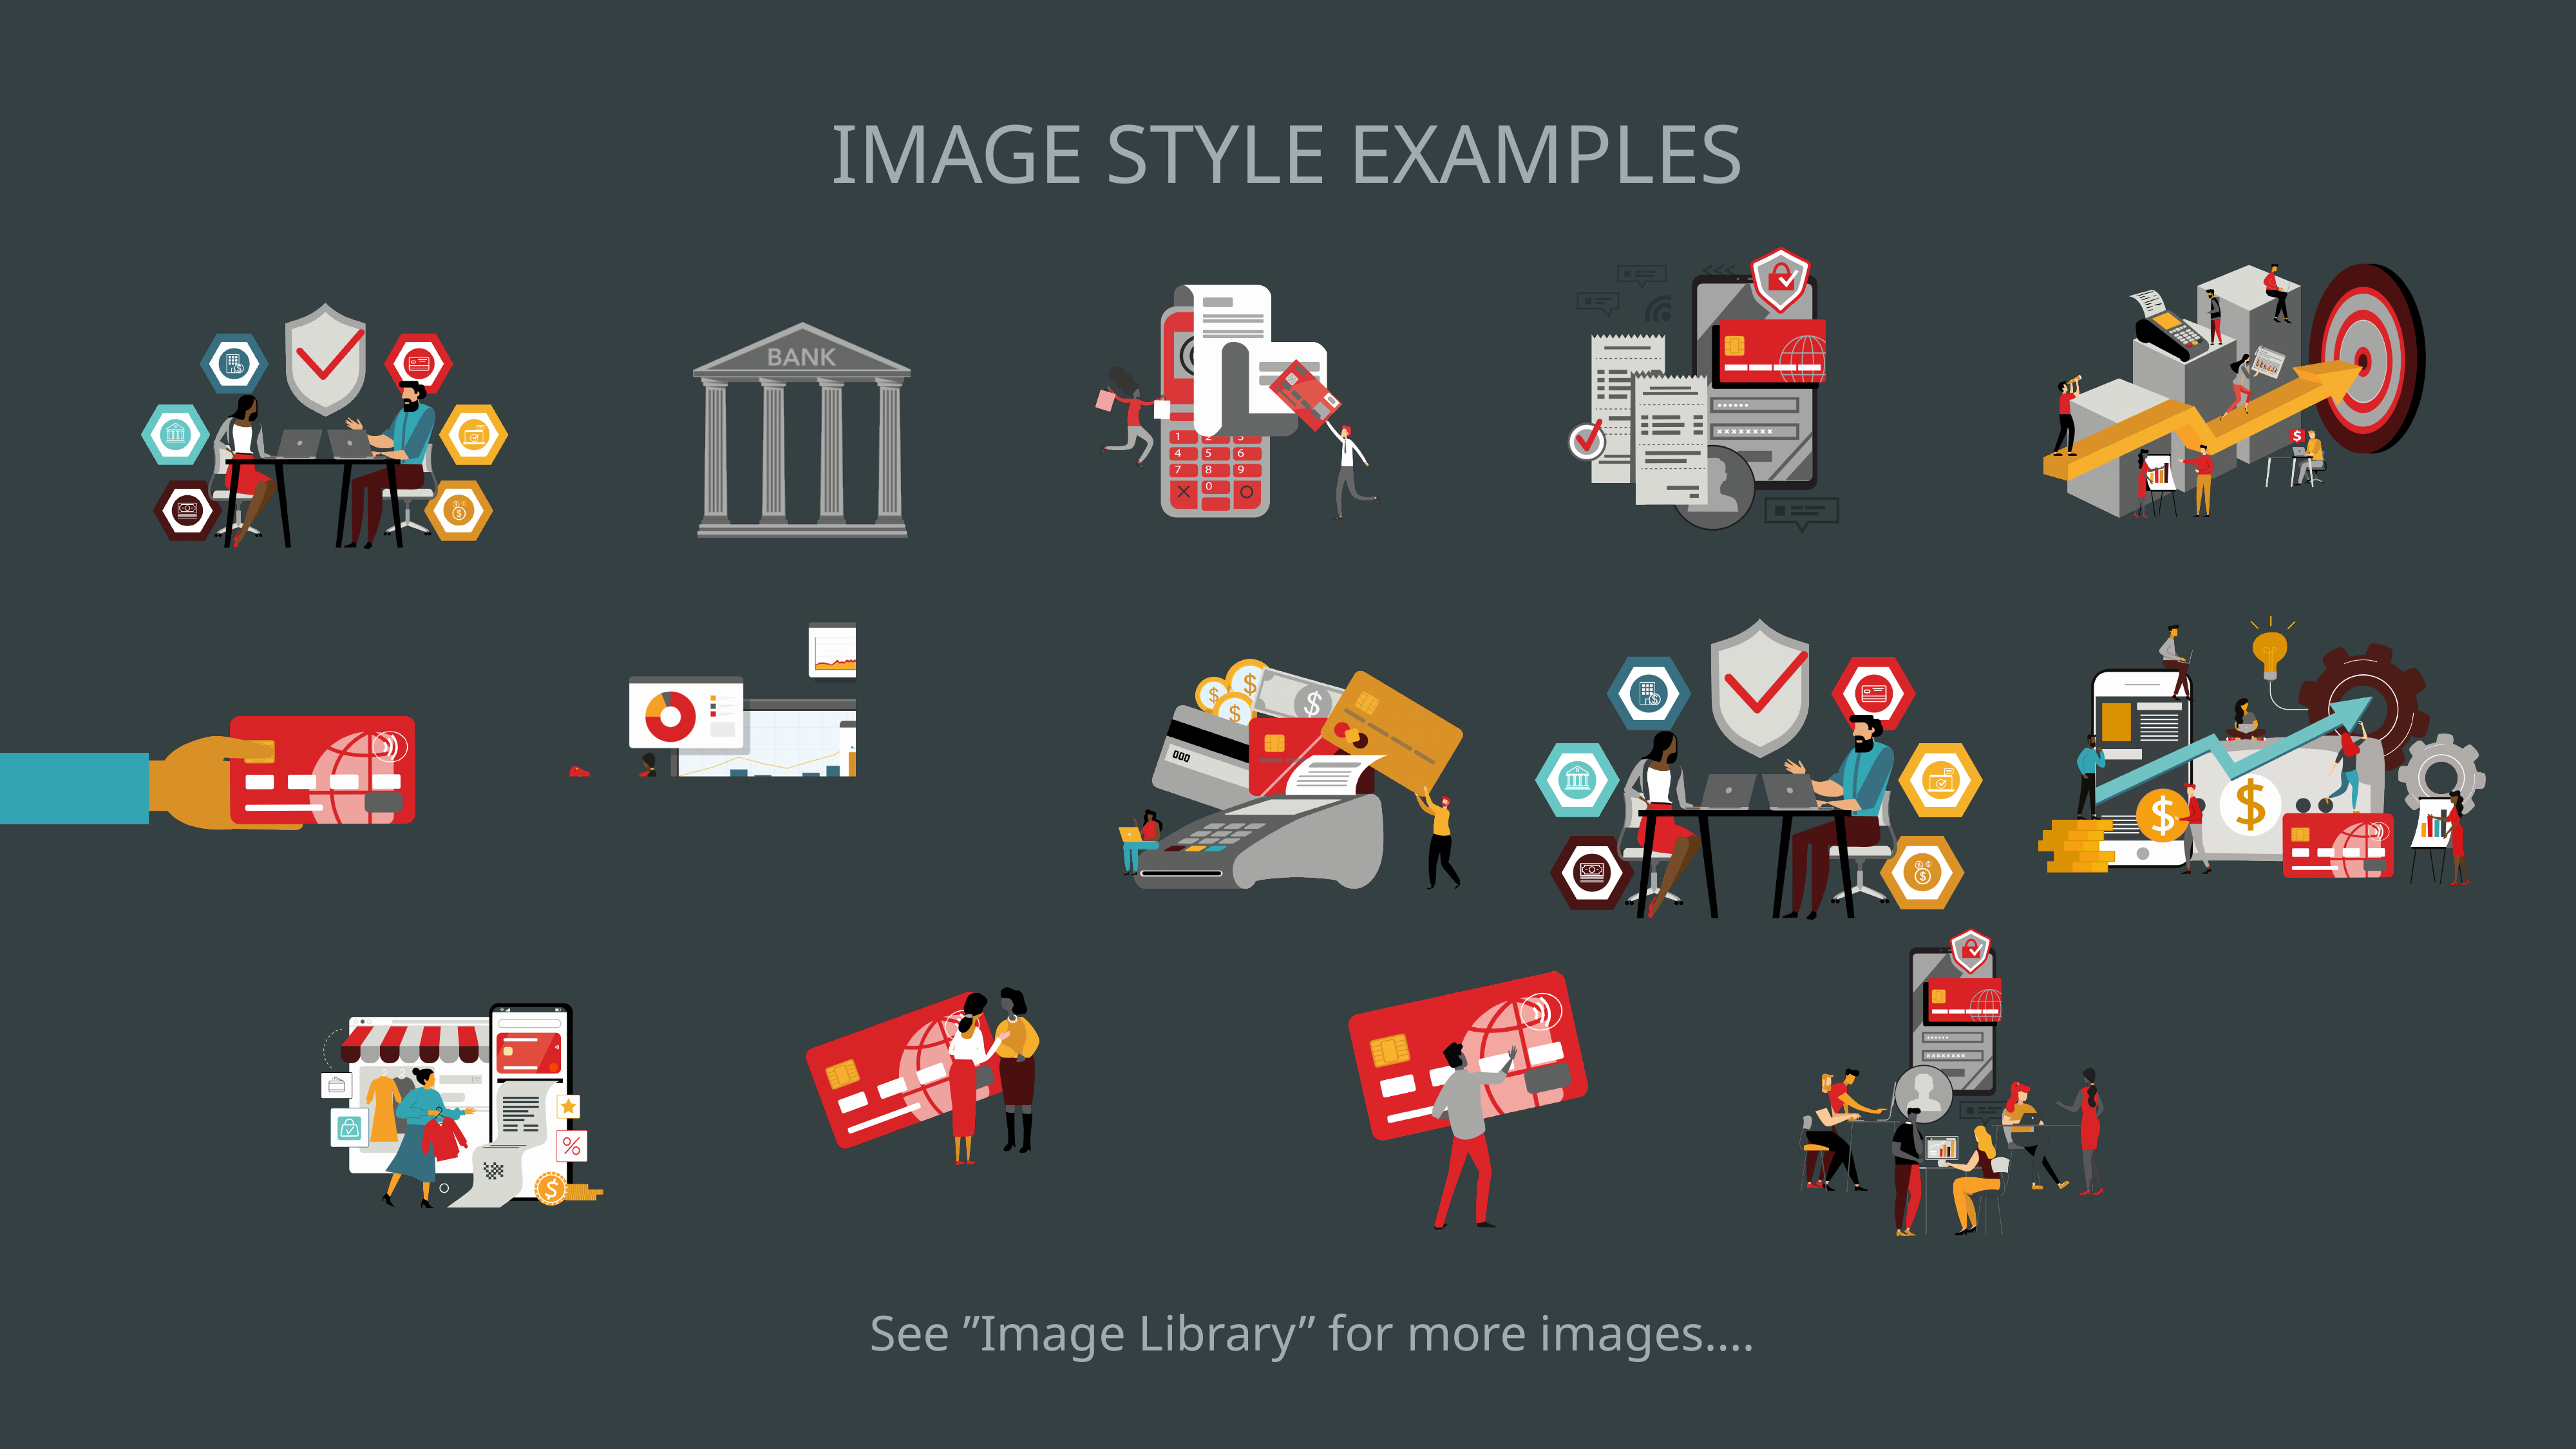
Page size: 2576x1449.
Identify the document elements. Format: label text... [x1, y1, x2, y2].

picture [1562, 242, 1853, 540]
picture [1090, 642, 1484, 904]
picture [1091, 279, 1382, 522]
picture [131, 294, 515, 554]
picture [498, 581, 1088, 903]
picture [802, 951, 1052, 1208]
picture [2033, 249, 2431, 522]
picture [1534, 578, 2512, 1256]
picture [1312, 965, 1624, 1237]
text_box See ”Image Library” for more images…. [793, 1302, 1833, 1361]
picture [693, 322, 911, 538]
text_box IMAGE STYLE EXAMPLES [768, 102, 1808, 200]
picture [321, 1003, 603, 1208]
picture [0, 714, 421, 832]
